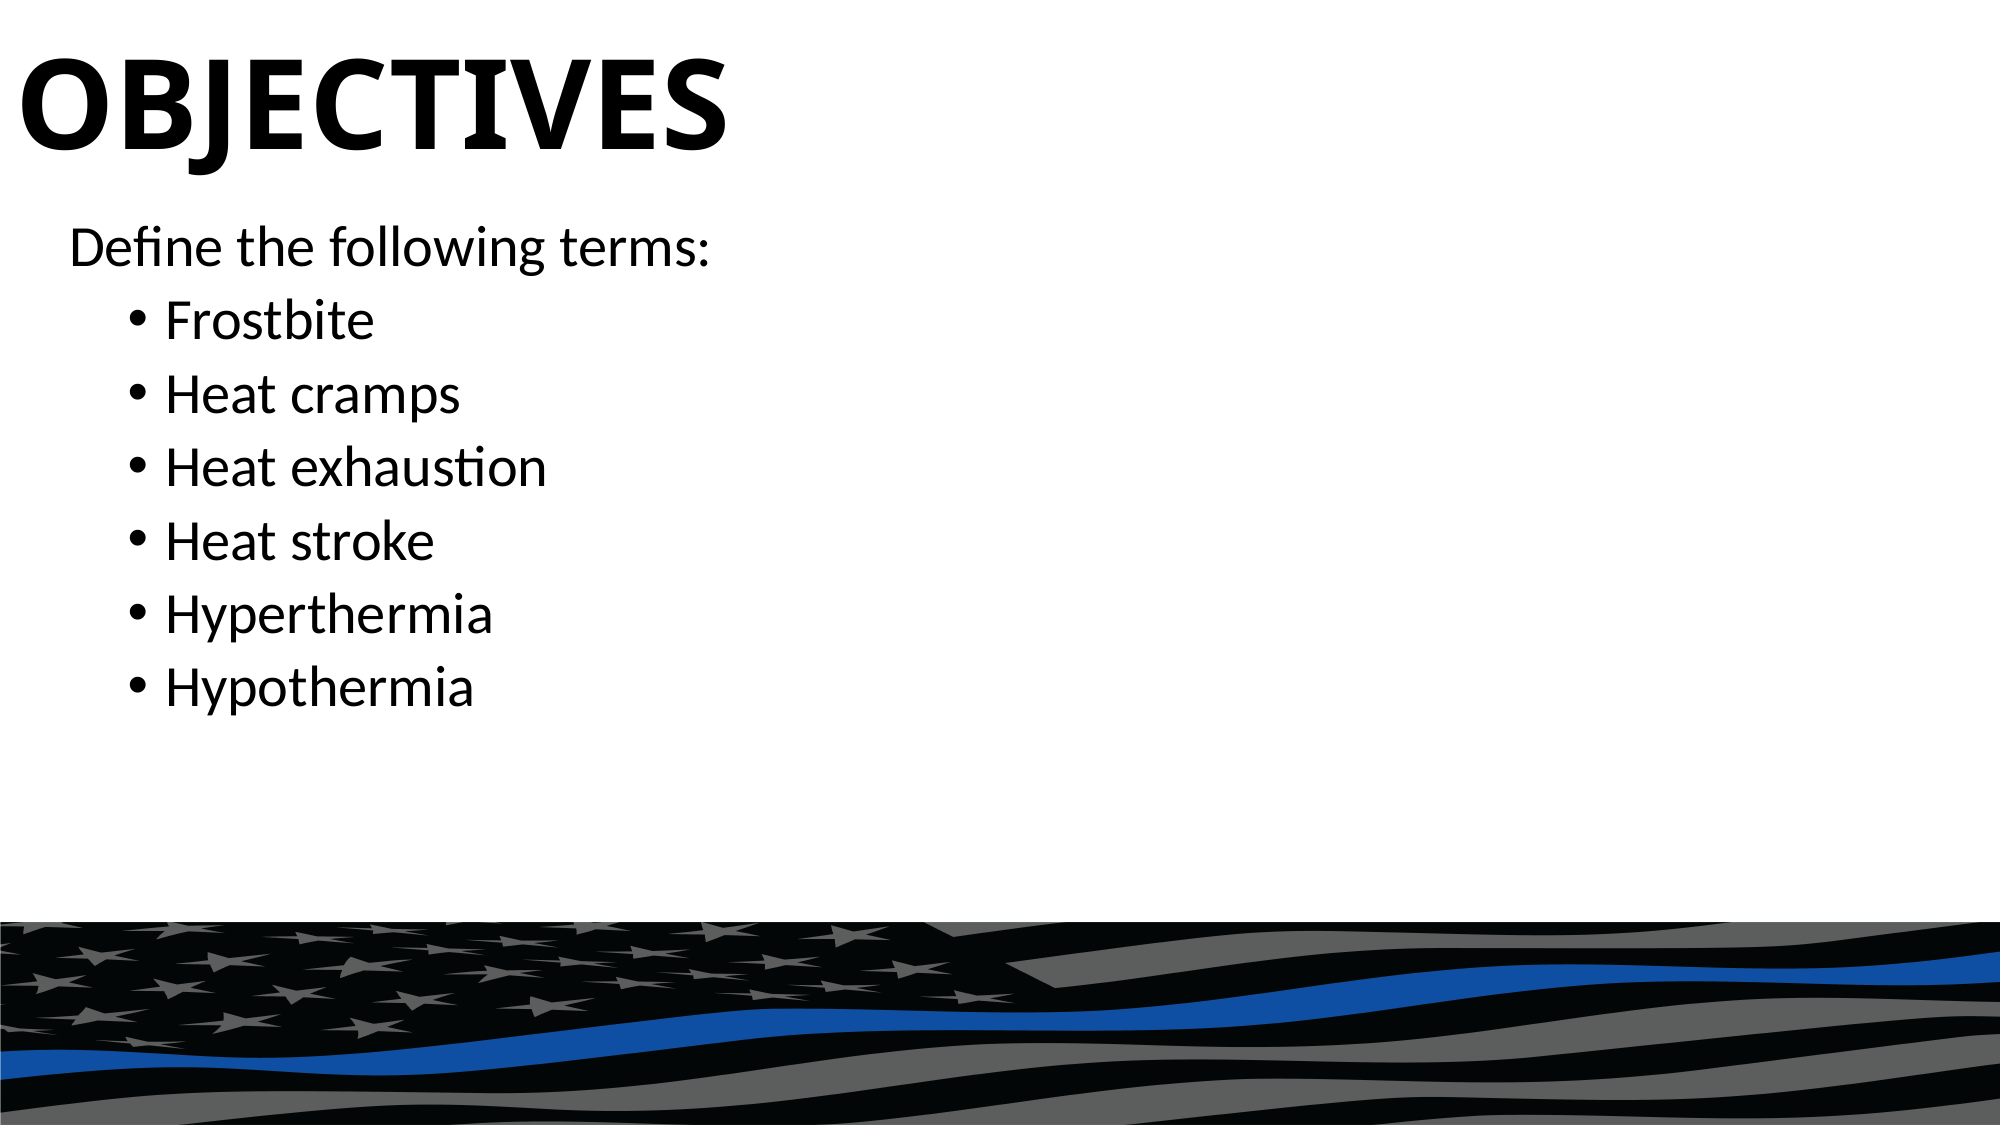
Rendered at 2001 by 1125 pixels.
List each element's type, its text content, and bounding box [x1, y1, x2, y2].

list Define the following terms: Frostbite Heat cramps Heat exhaustion Heat stroke Hyperthermia Hypothermia [37, 208, 1763, 922]
title OBJECTIVES [0, 0, 1725, 218]
picture [0, 922, 2000, 1125]
